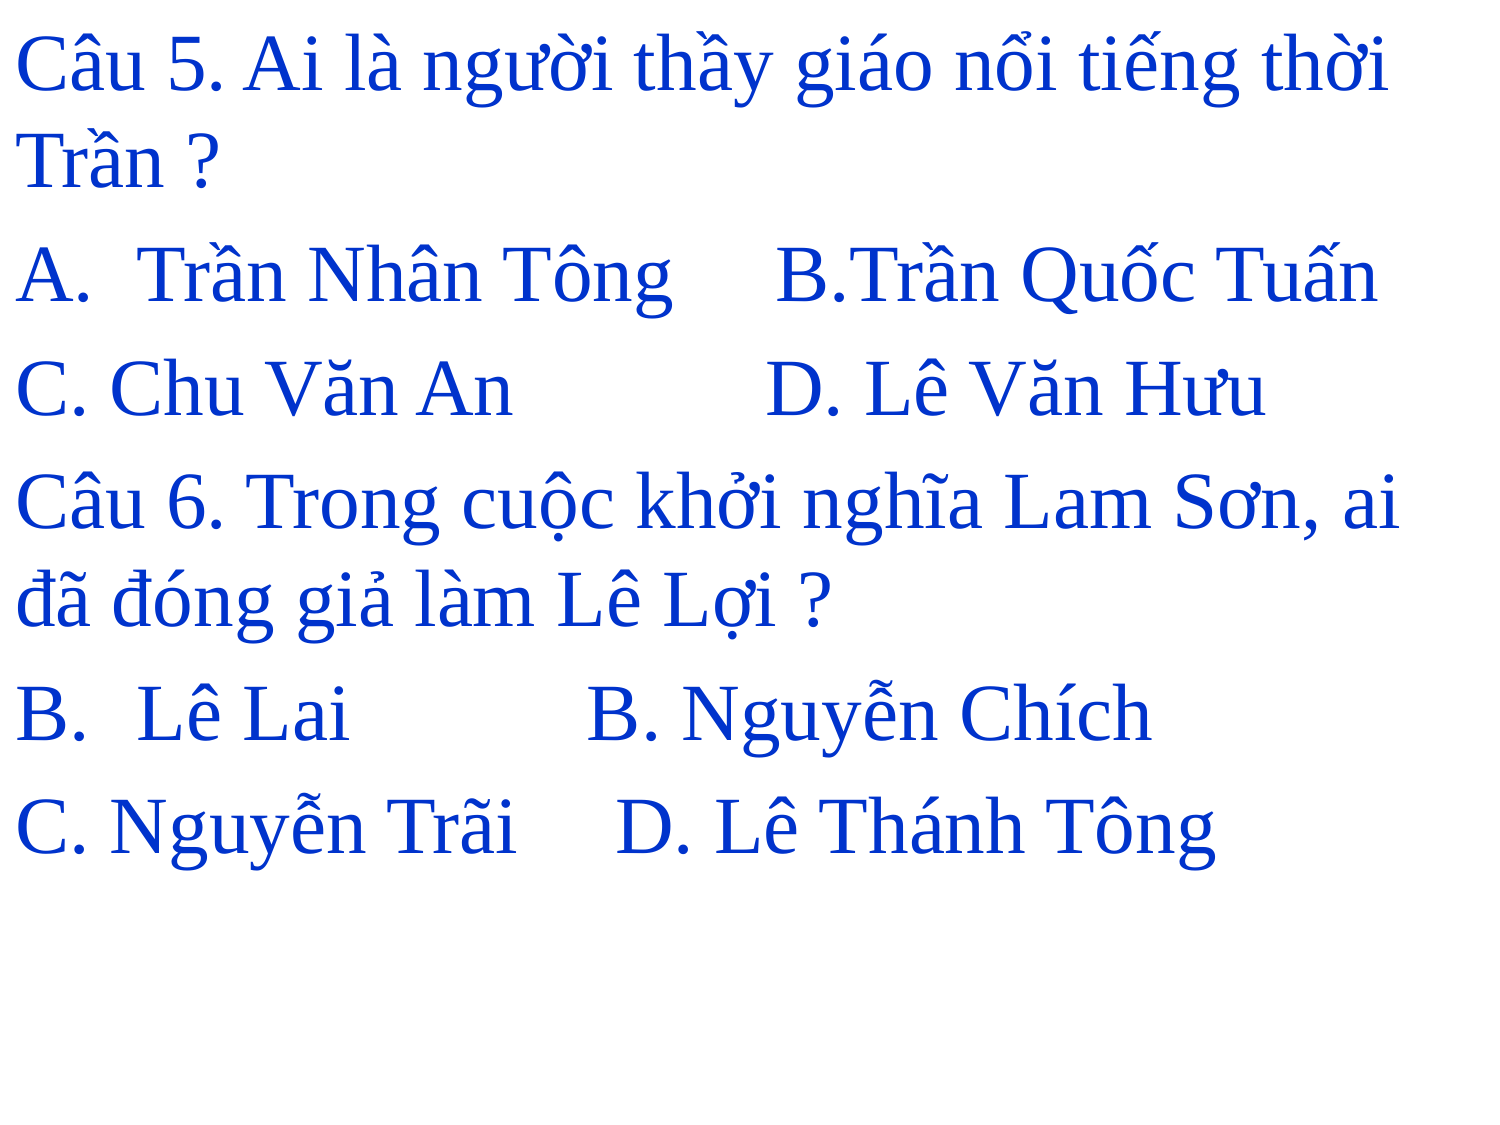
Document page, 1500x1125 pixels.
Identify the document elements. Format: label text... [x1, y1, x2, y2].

list Câu 5. Ai là người thầy giáo nổi tiếng thời Trần ? Trần Nhân Tông B.Trần Quốc Tuấn C. Chu Văn An D. Lê Văn Hưu Câu 6. Trong cuộc khởi nghĩa Lam Sơn, ai đã đóng giả làm Lê Lợi ? Lê Lai B. Nguyễn Chích C. Nguyễn Trãi D. Lê Thánh Tông [0, 1, 1500, 1013]
